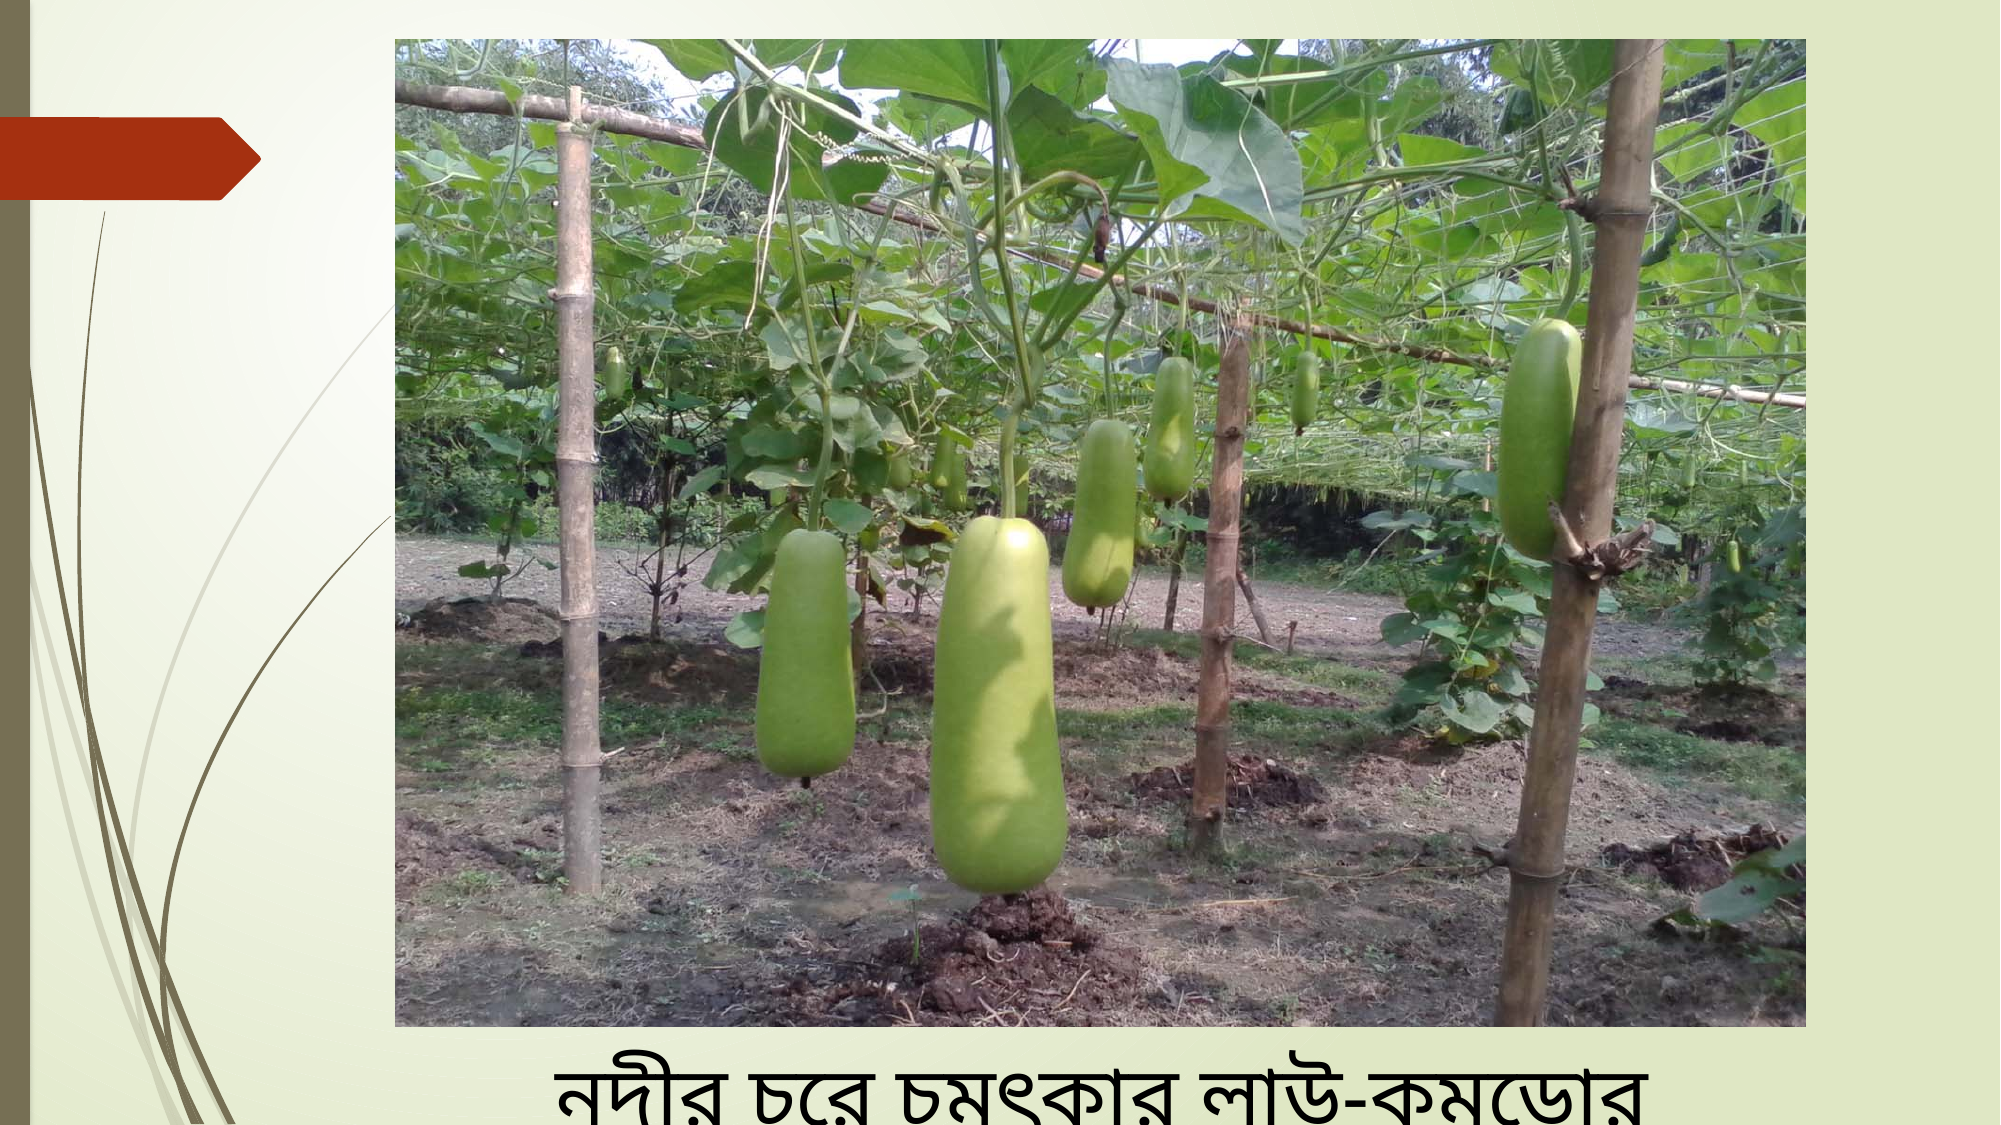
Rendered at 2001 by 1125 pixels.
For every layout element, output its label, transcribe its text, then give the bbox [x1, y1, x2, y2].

picture [395, 39, 1806, 1028]
text_box নদীর চরে চমৎকার লাউ-কুমড়োর মাচা [495, 1036, 1709, 1125]
